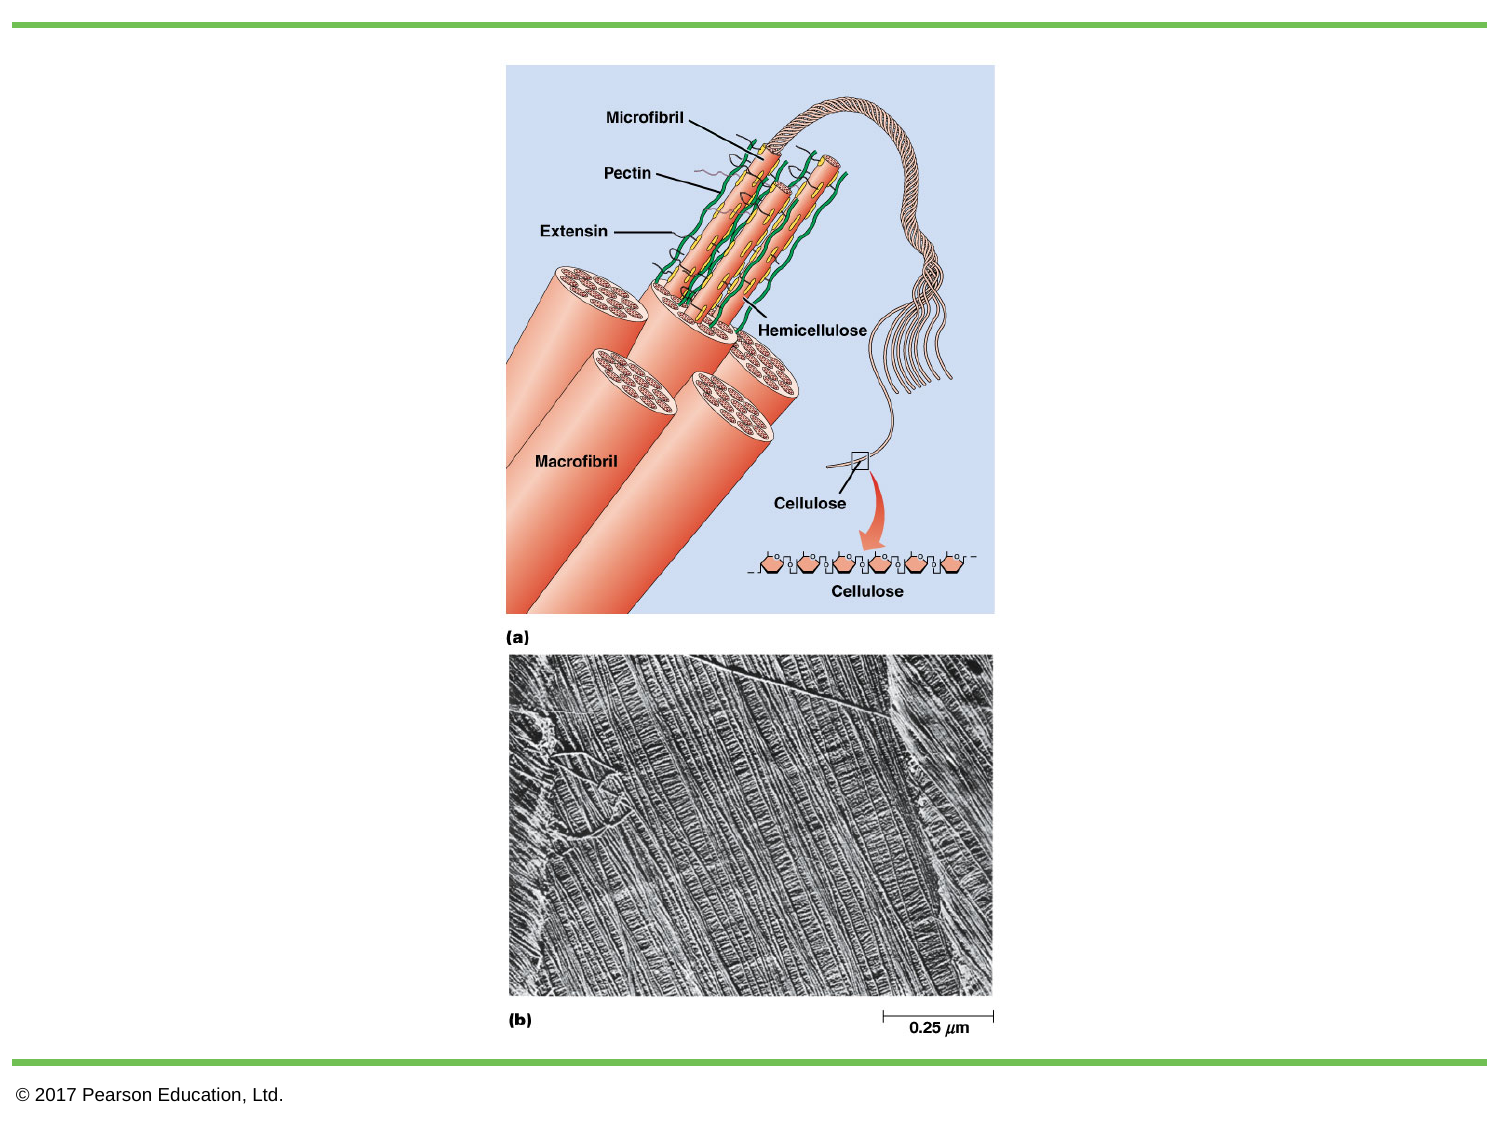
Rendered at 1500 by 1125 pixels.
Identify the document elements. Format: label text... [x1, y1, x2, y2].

footer © 2017 Pearson Education, Ltd. [0, 1062, 476, 1125]
picture [500, 59, 1000, 1038]
